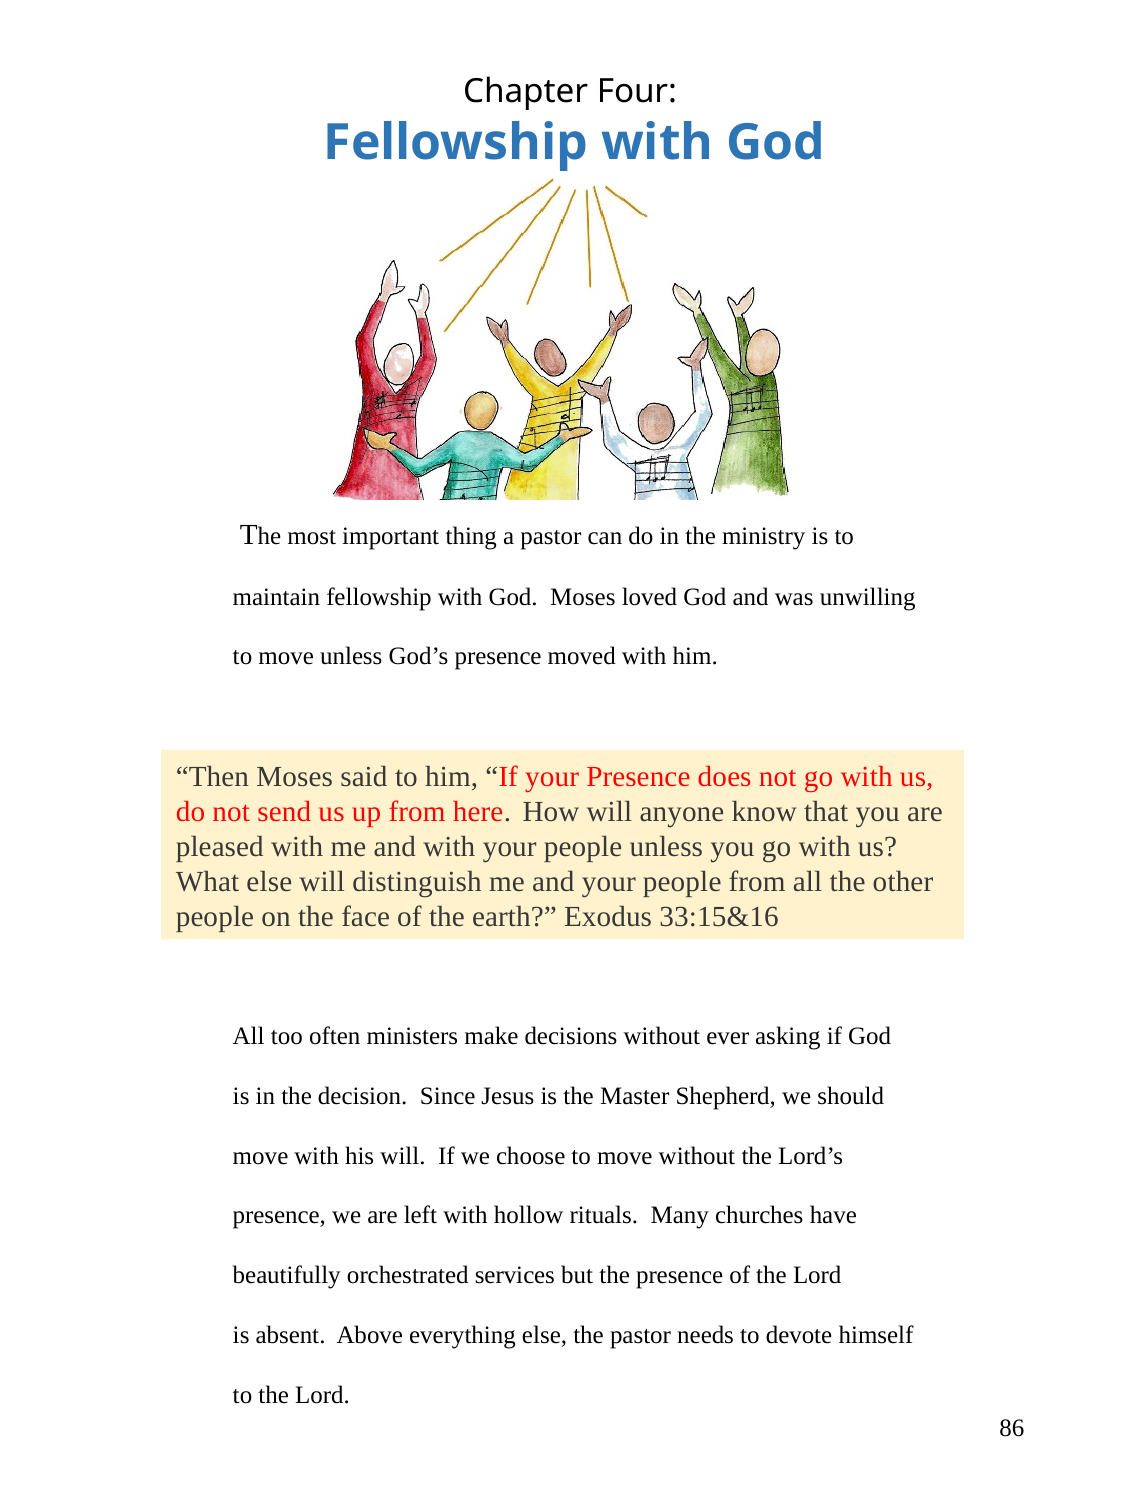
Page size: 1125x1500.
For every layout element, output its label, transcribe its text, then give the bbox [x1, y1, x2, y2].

picture [320, 178, 805, 500]
text_box Chapter Four: Fellowship with God [308, 62, 841, 177]
text_box The most important thing a pastor can do in the ministry is to maintain fellowship with God. Moses loved God and was unwilling to move unless God’s presence moved with him. All too often ministers make decisions without ever asking if God is in the decision. Since Jesus is the Master Shepherd, we should move with his will. If we choose to move without the Lord’s presence, we are left with hollow rituals. Many churches have beautifully orchestrated services but the presence of the Lord is absent. Above everything else, the pastor needs to devote himself to the Lord. [217, 507, 932, 749]
text_box The most important thing a pastor can do in the ministry is to maintain fellowship with God. Moses loved God and was unwilling to move unless God’s presence moved with him. All too often ministers make decisions without ever asking if God is in the decision. Since Jesus is the Master Shepherd, we should move with his will. If we choose to move without the Lord’s presence, we are left with hollow rituals. Many churches have beautifully orchestrated services but the presence of the Lord is absent. Above everything else, the pastor needs to devote himself to the Lord. [217, 940, 932, 1416]
text_box “Then Moses said to him, “If your Presence does not go with us, do not send us up from here. How will anyone know that you are pleased with me and with your people unless you go with us? What else will distinguish me and your people from all the other people on the face of the earth?” Exodus 33:15&16 [161, 749, 964, 940]
text_box 86 [984, 1403, 1040, 1449]
